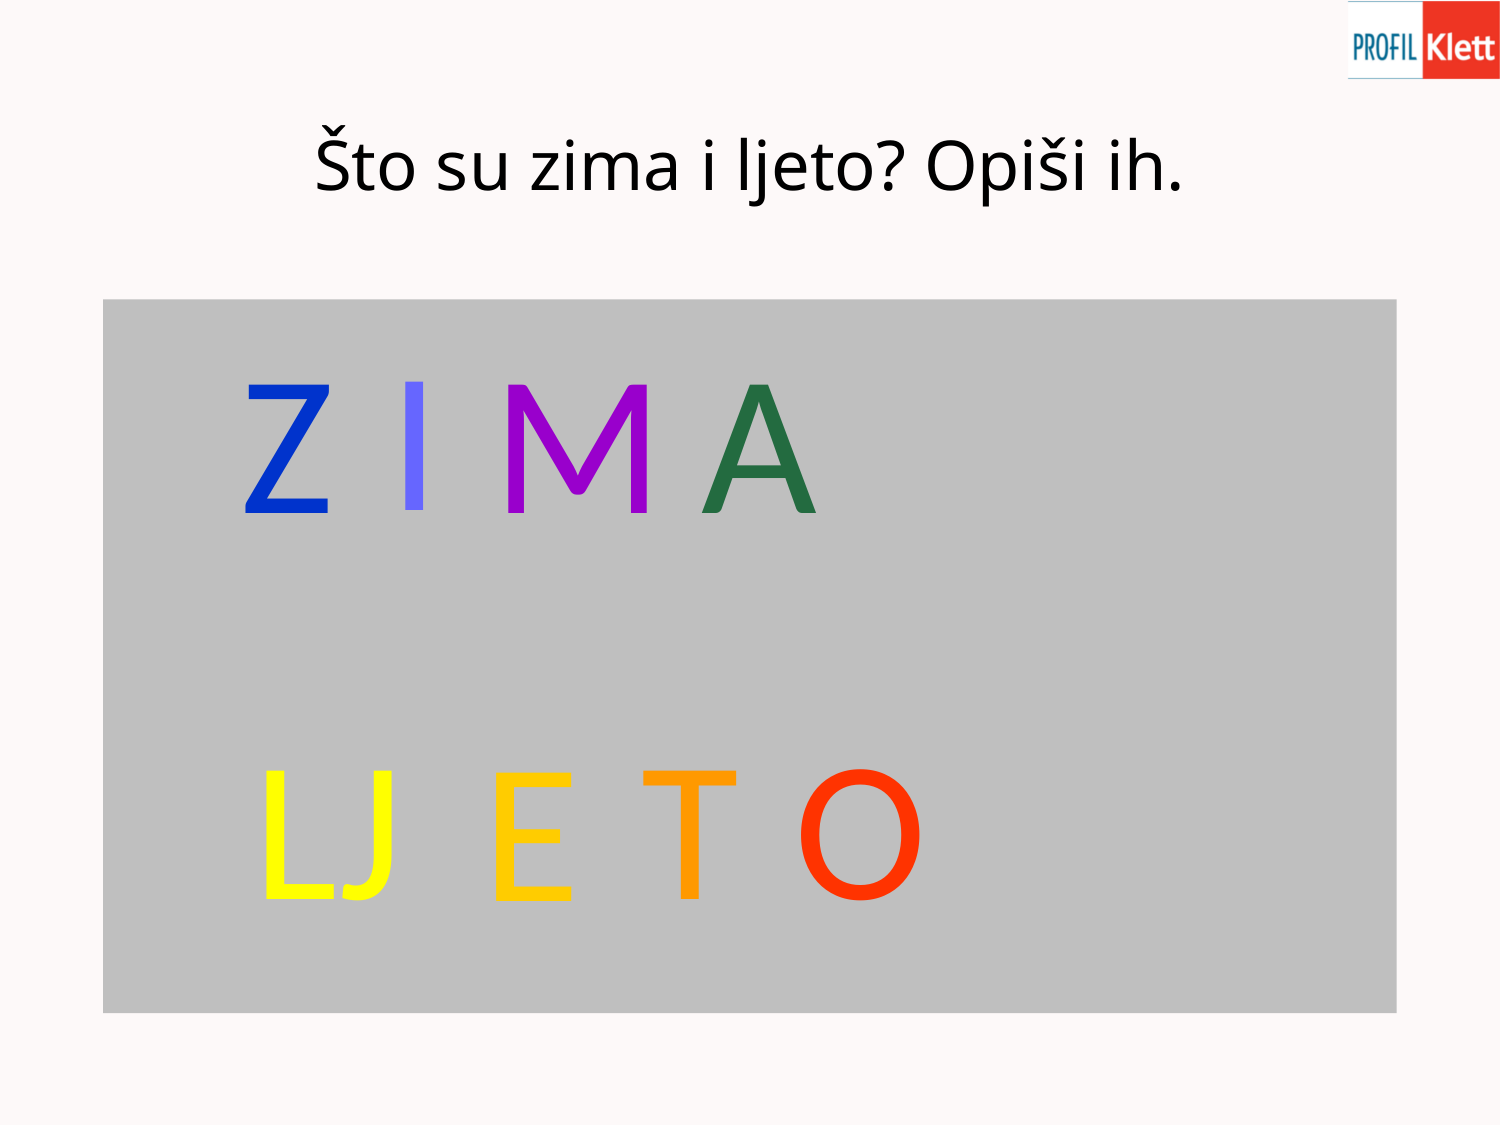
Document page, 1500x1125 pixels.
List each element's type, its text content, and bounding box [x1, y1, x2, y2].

text_box [103, 299, 1397, 1014]
text_box Z [225, 306, 350, 562]
text_box M [477, 306, 678, 562]
text_box E [467, 693, 595, 949]
text_box O [779, 692, 943, 948]
text_box I [374, 302, 456, 558]
picture [0, 0, 1500, 1125]
text_box A [686, 306, 832, 562]
text_box LJ [238, 692, 419, 948]
text_box Što su zima i ljeto? Opiši ih. [103, 59, 1397, 278]
text_box T [626, 692, 755, 948]
